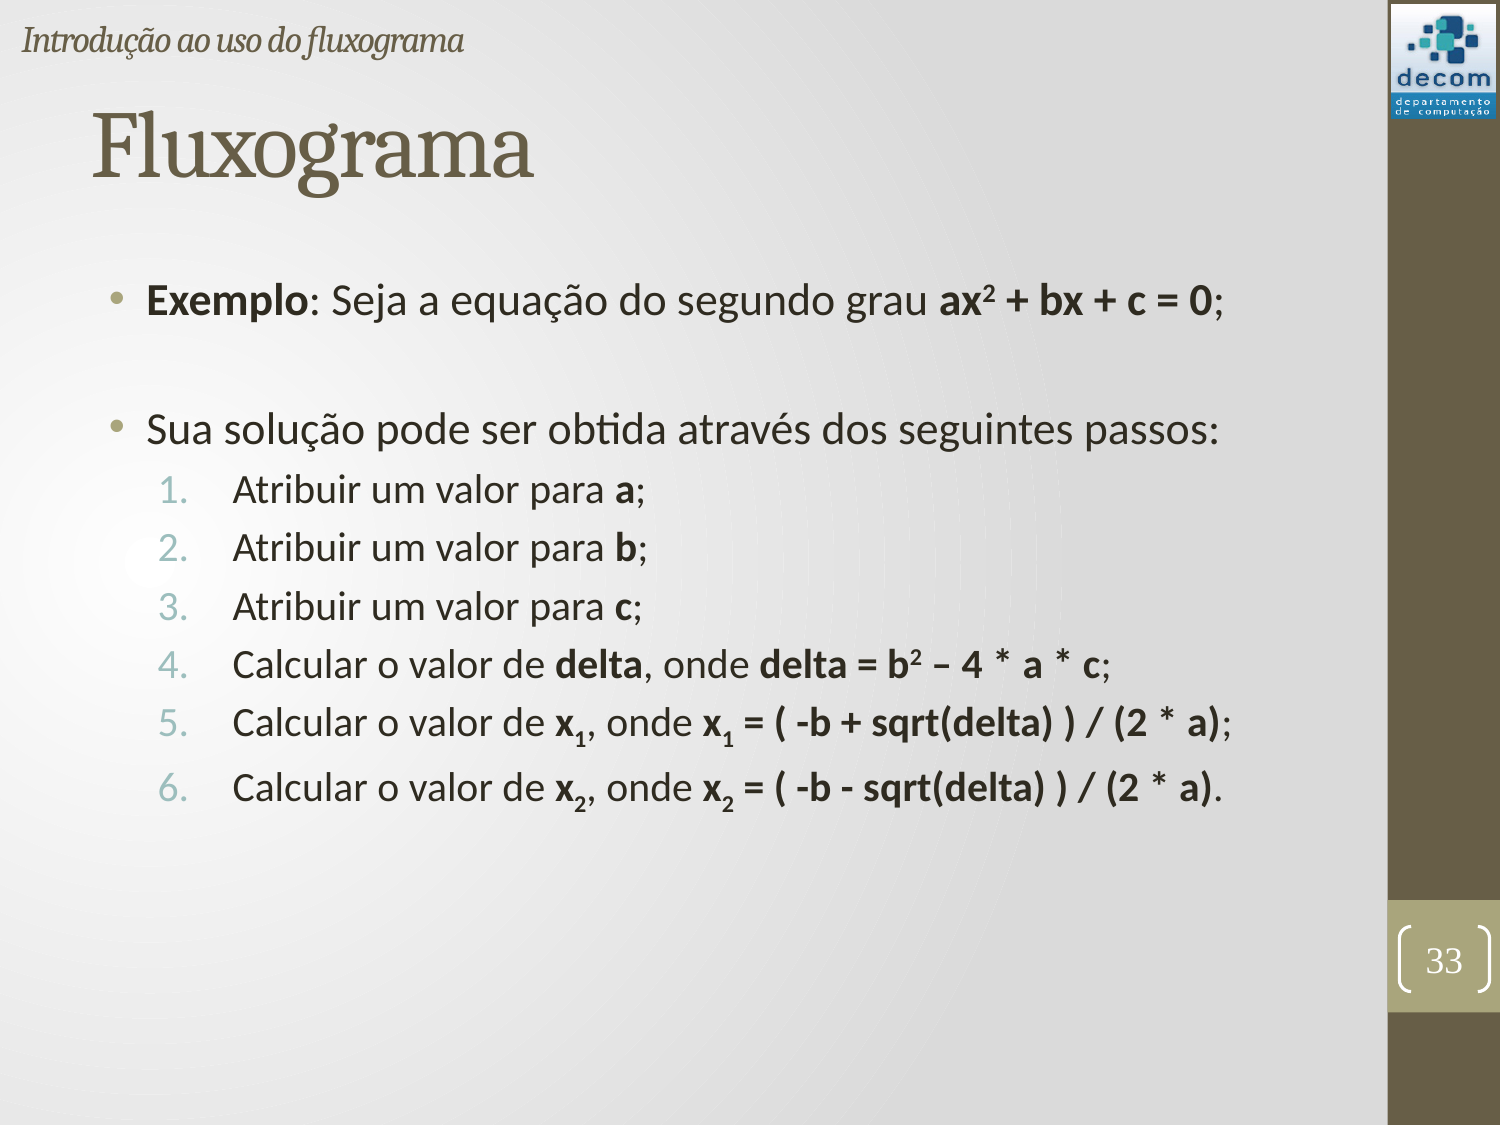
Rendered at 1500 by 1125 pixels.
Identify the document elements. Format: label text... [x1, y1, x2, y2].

slide_number 33 [1397, 924, 1492, 994]
title Fluxograma [75, 45, 1325, 233]
picture [1391, 4, 1496, 119]
text_box Introdução ao uso do fluxograma [6, 11, 1255, 63]
list Exemplo: Seja a equação do segundo grau ax2 + bx + c = 0; Sua solução pode ser obtida através dos seguintes passos: Atribuir um valor para a; Atribuir um valor para b; Atribuir um valor para c; Calcular o valor de delta, onde delta = b2 – 4 * a * c; Calcular o valor de x1, onde x1 = ( -b + sqrt(delta) ) / (2 * a); Calcular o valor de x2, onde x2 = ( -b - sqrt(delta) ) / (2 * a). [75, 262, 1325, 1050]
